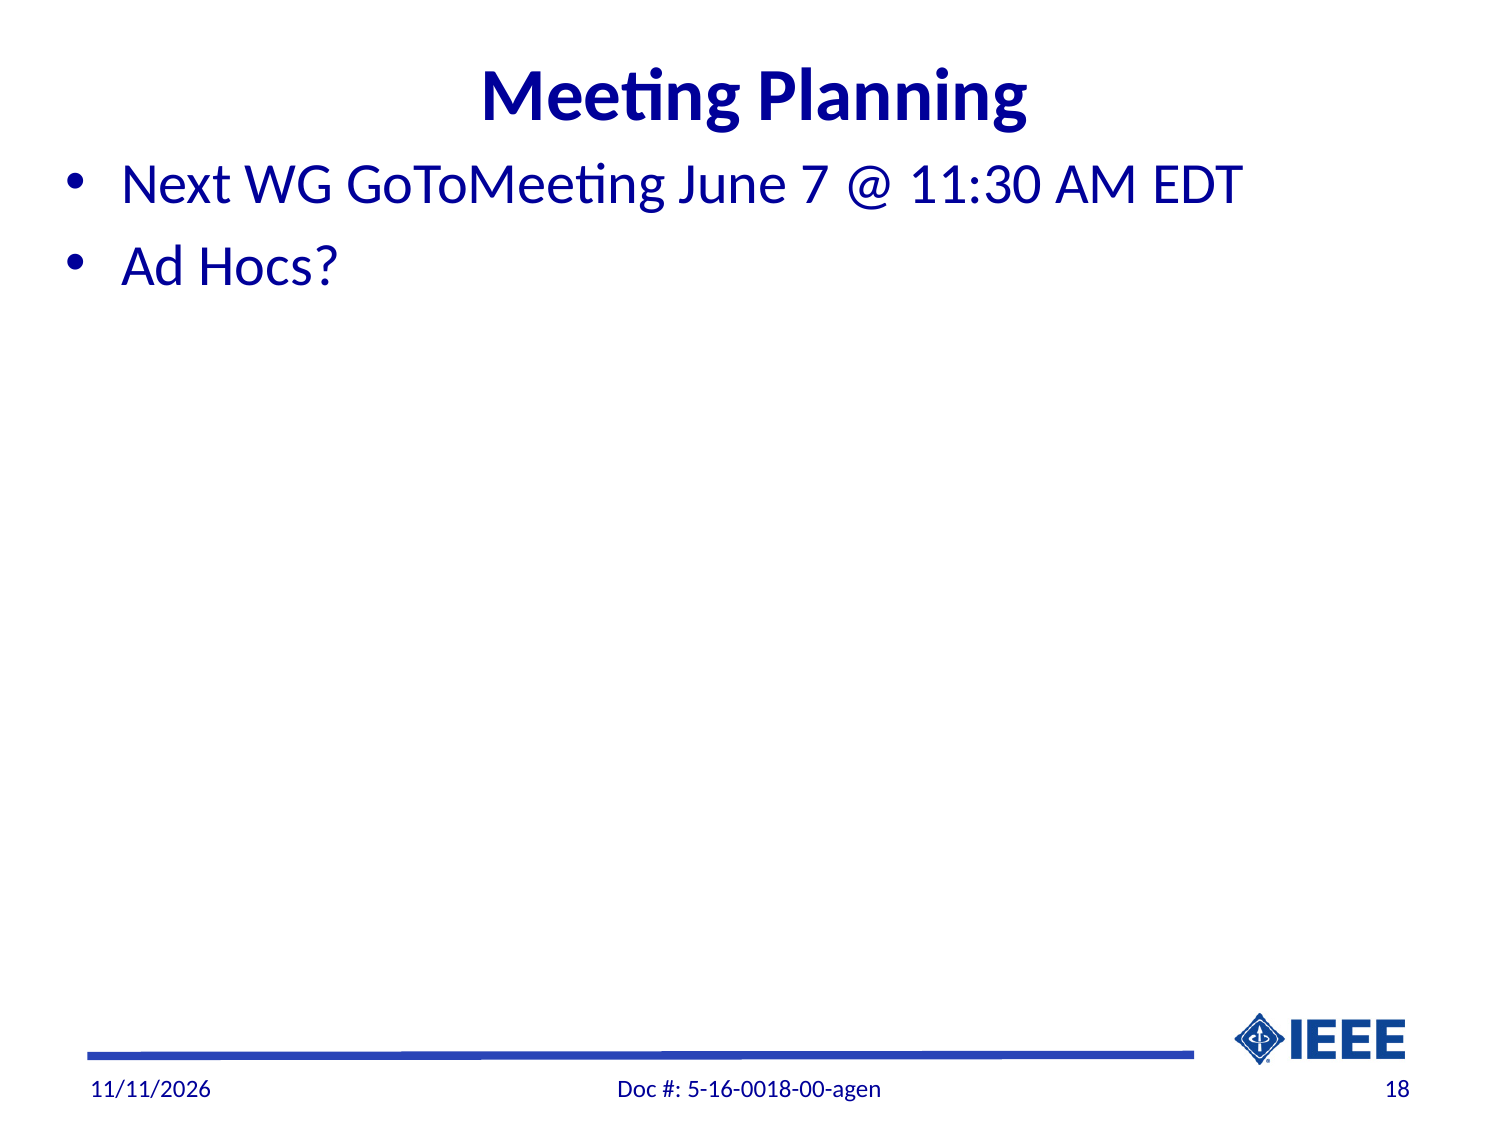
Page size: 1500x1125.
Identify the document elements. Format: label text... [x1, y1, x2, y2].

list Next WG GoToMeeting June 7 @ 11:30 AM EDT Ad Hocs? [50, 137, 1400, 880]
footer Doc #: 5-16-0018-00-agen [512, 1057, 988, 1118]
slide_number 18 [1074, 1057, 1425, 1118]
title Meeting Planning [79, 0, 1430, 184]
picture [1231, 1011, 1406, 1057]
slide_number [75, 1057, 425, 1118]
